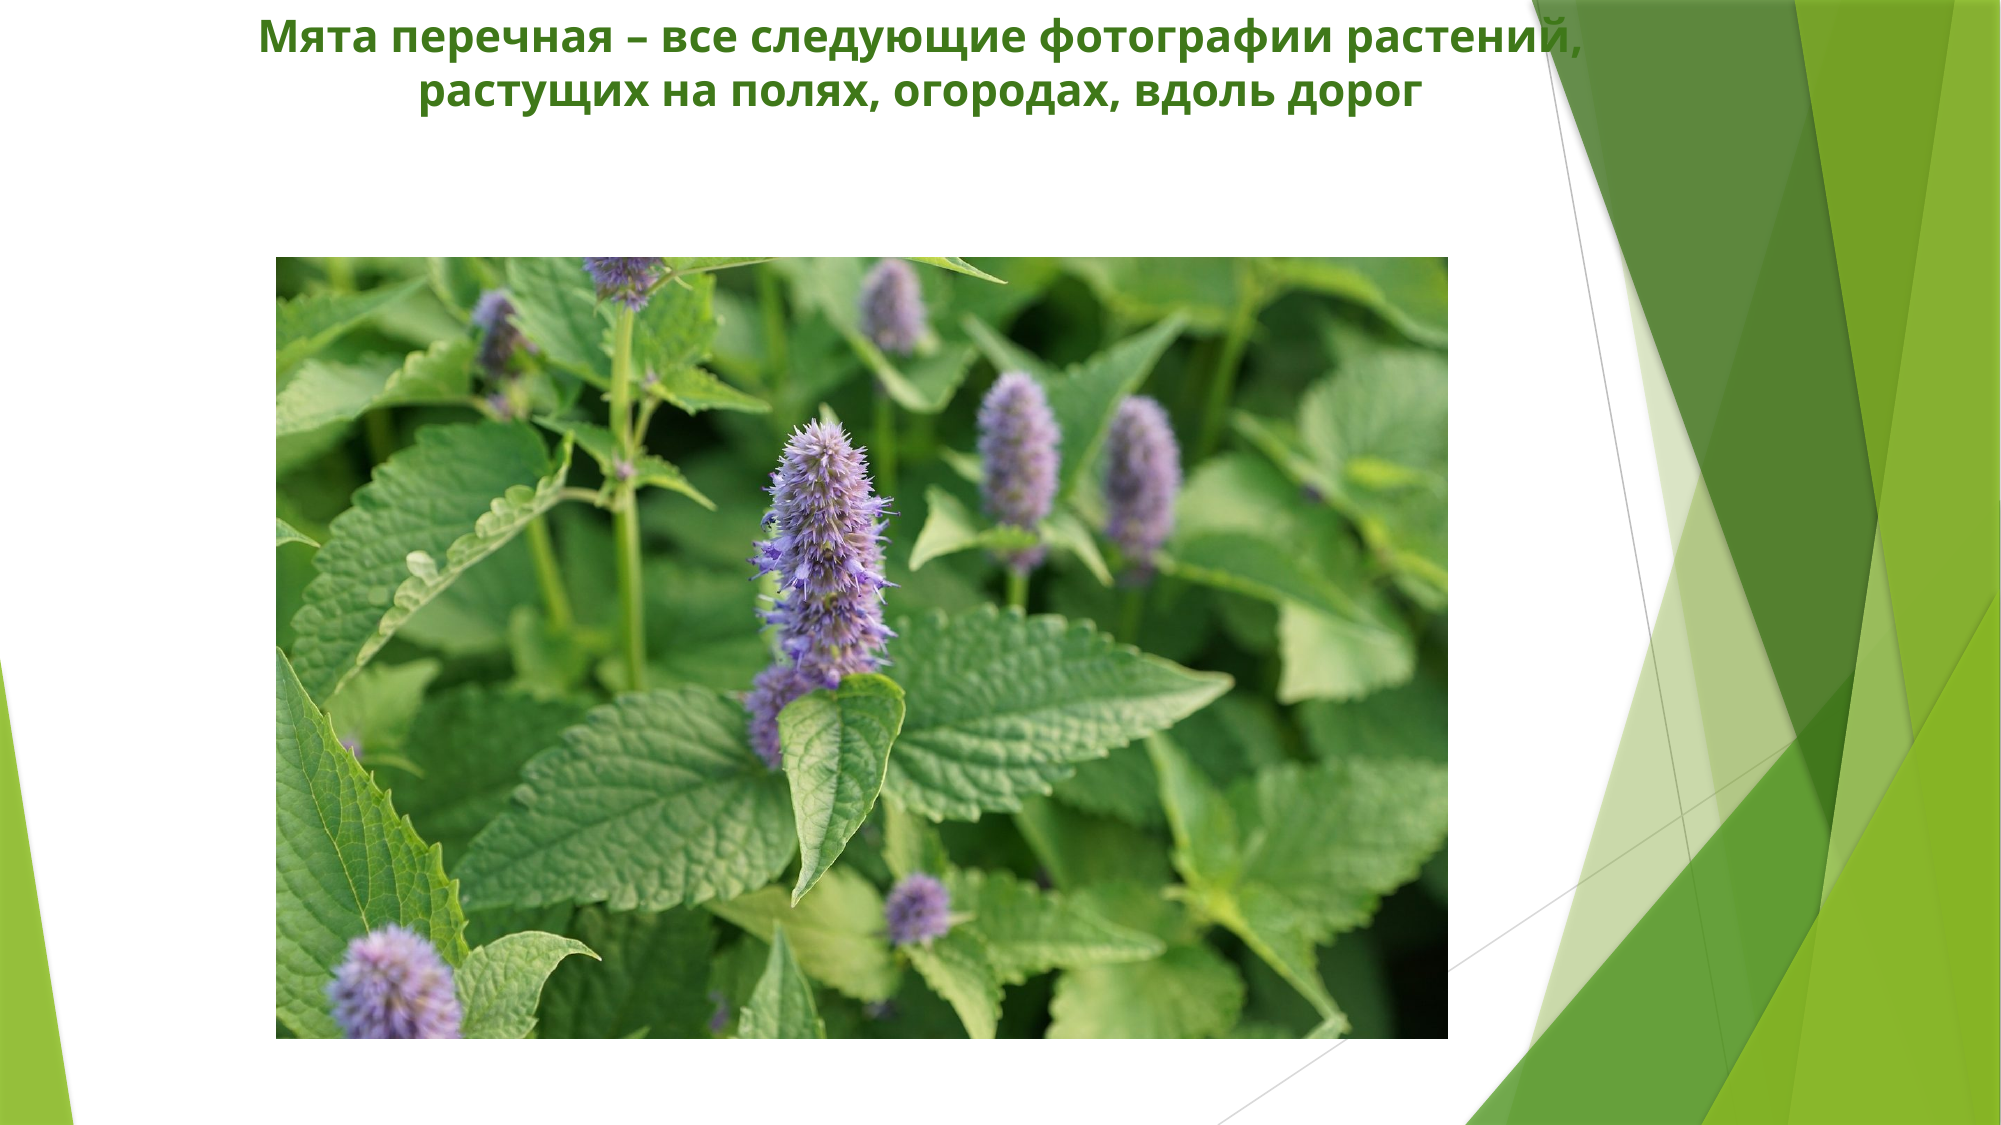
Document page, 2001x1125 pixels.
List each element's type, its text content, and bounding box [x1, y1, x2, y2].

title Мята перечная – все следующие фотографии растений, растущих на полях, огородах, вдоль дорог [214, 0, 1627, 124]
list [275, 256, 1448, 1039]
